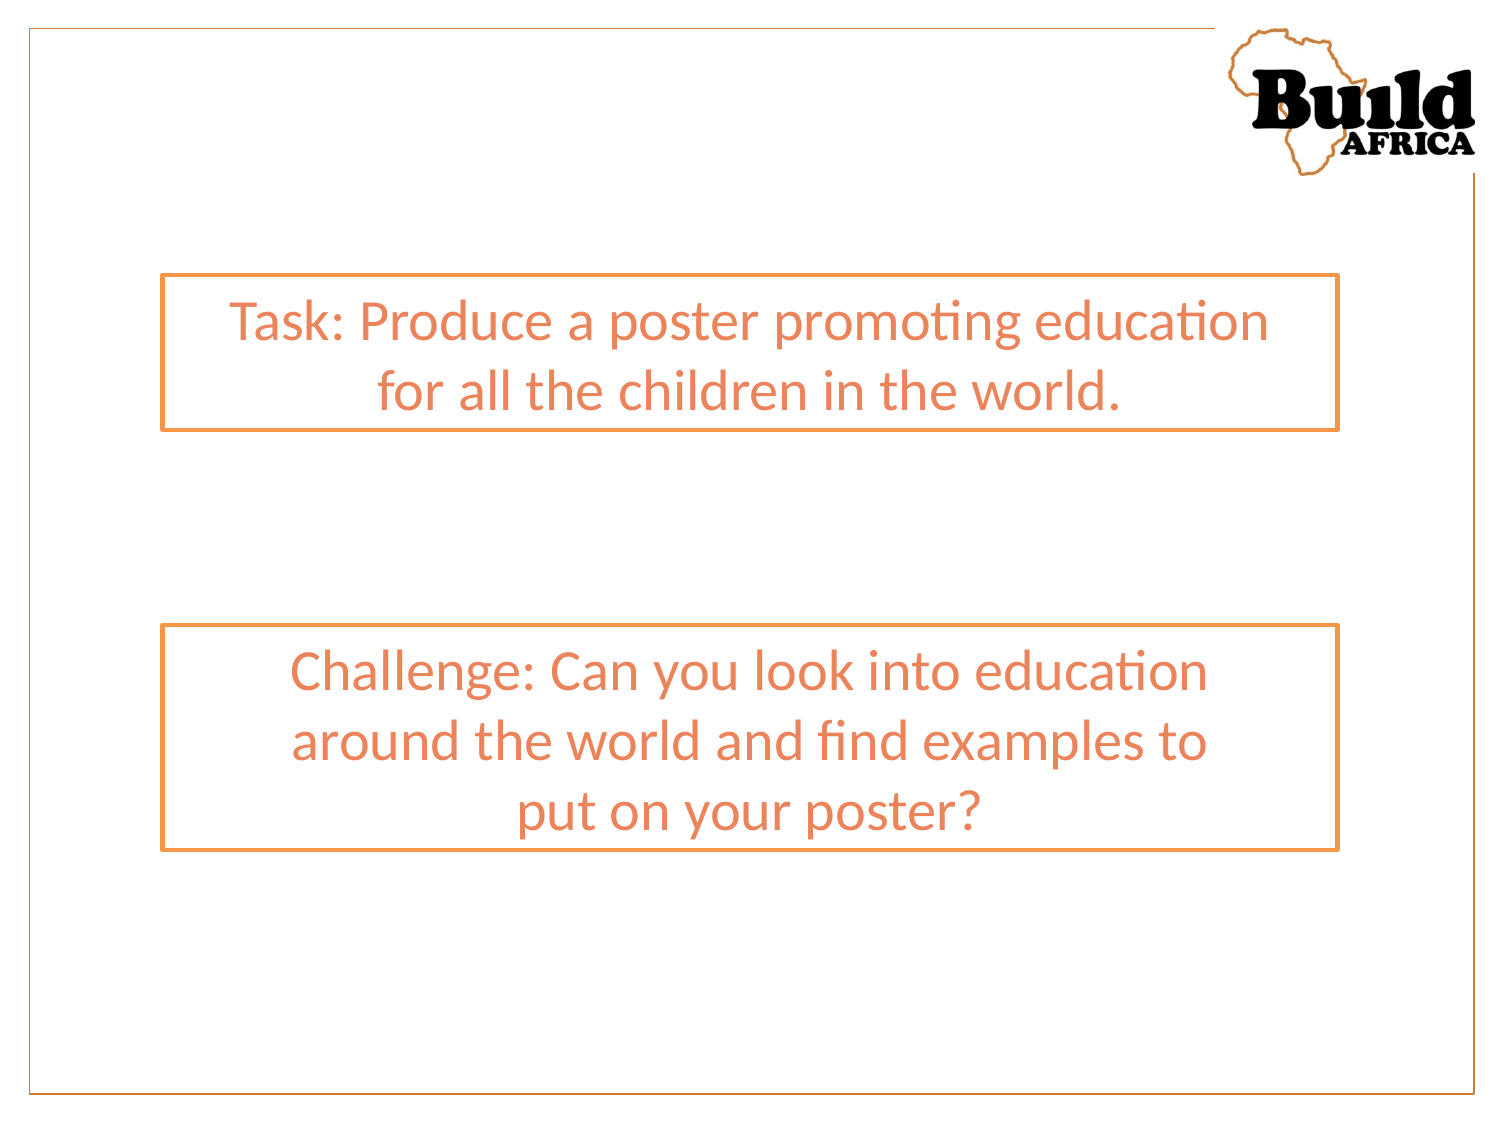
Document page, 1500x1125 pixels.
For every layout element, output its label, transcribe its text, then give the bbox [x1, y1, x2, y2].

picture [1227, 28, 1475, 177]
text_box Task: Produce a poster promoting education for all the children in the world. [160, 273, 1340, 432]
text_box Challenge: Can you look into education around the world and find examples to put on your poster? [160, 623, 1340, 852]
